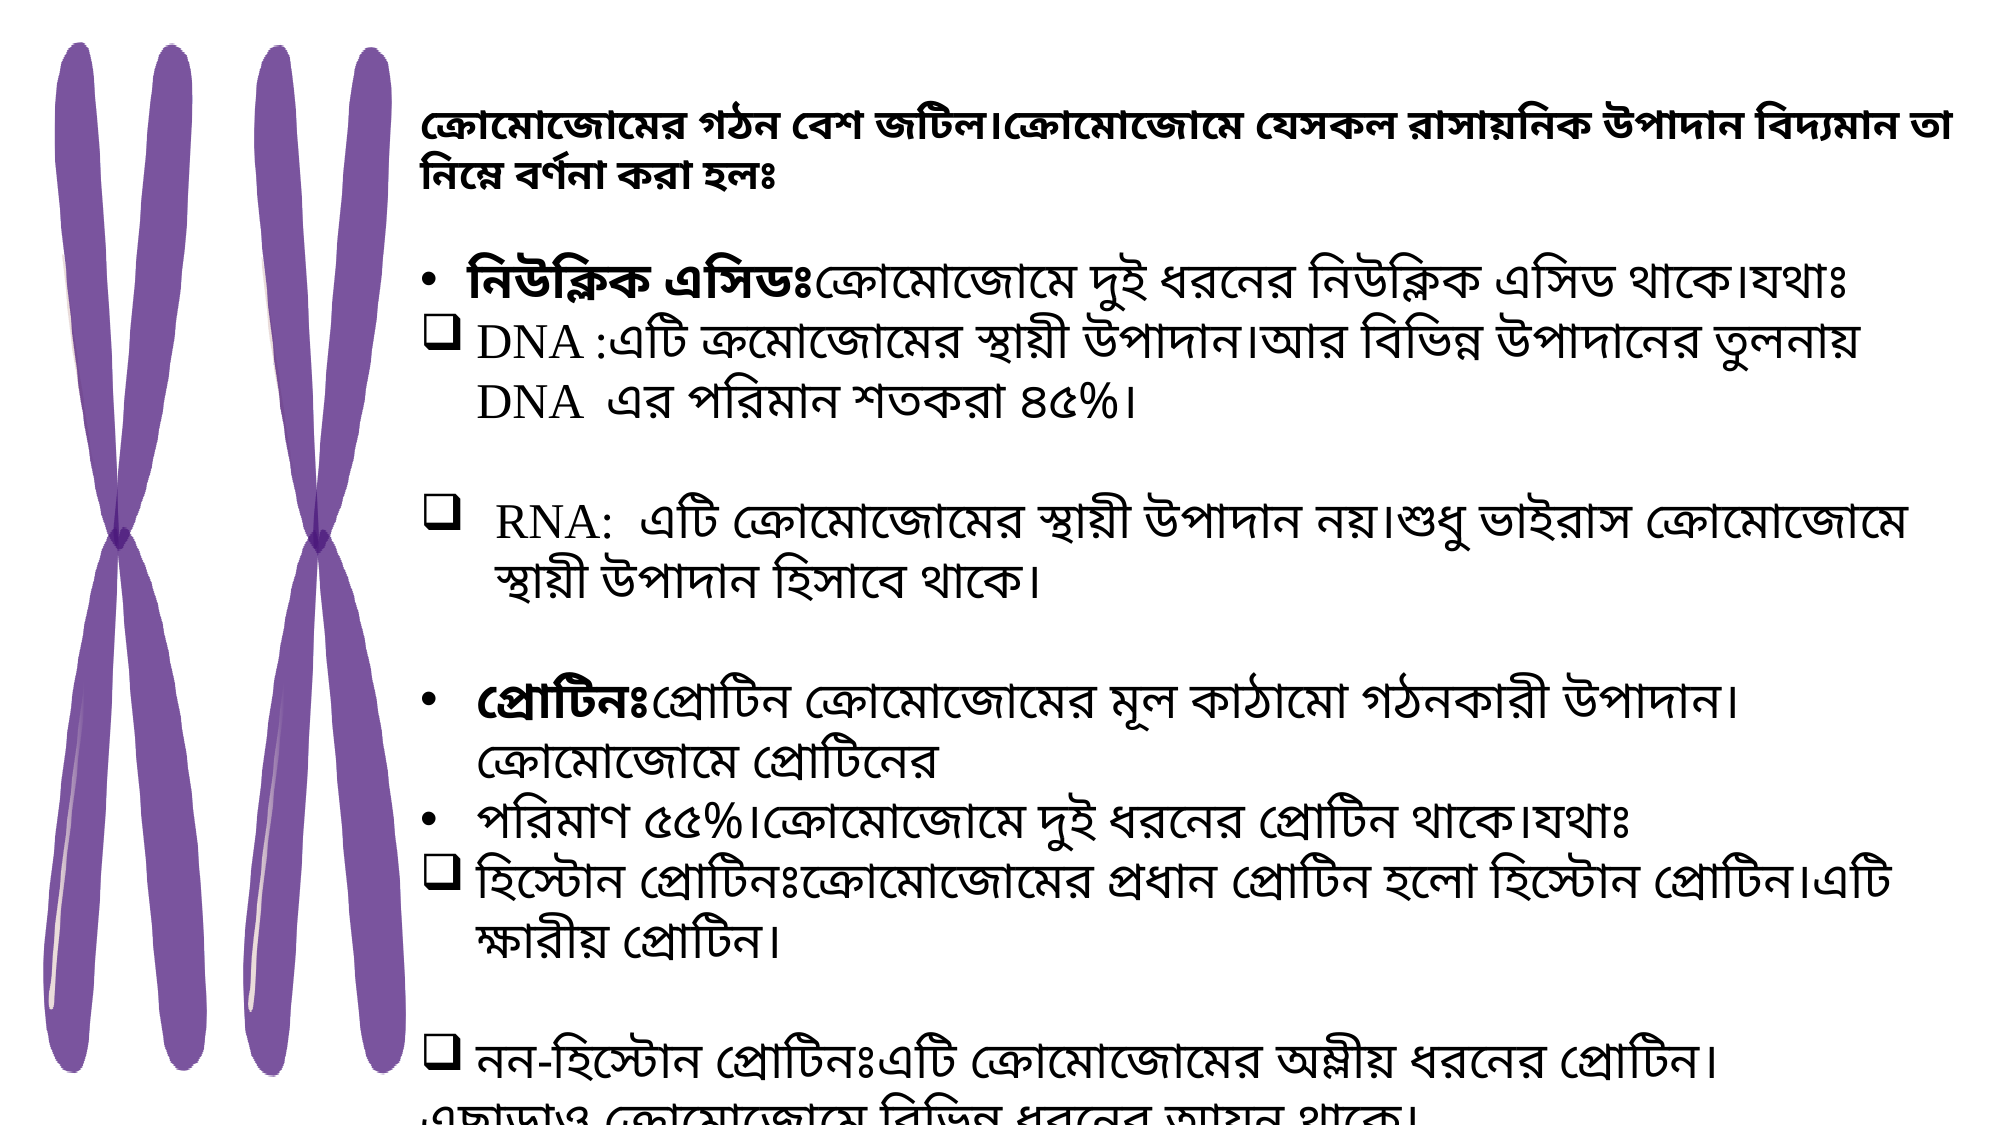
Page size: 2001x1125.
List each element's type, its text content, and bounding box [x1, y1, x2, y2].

text_box ক্রোমোজোমের গঠন বেশ জটিল।ক্রোমোজোমে যেসকল রাসায়নিক উপাদান বিদ্যমান তা নিম্নে বর্ণনা করা হলঃ নিউক্লিক এসিডঃক্রোমোজোমে দুই ধরনের নিউক্লিক এসিড থাকে।যথাঃ DNA :এটি ক্রমোজোমের স্থায়ী উপাদান।আর বিভিন্ন উপাদানের তুলনায় DNA এর পরিমান শতকরা ৪৫%। RNA: এটি ক্রোমোজোমের স্থায়ী উপাদান নয়।শুধু ভাইরাস ক্রোমোজোমে স্থায়ী উপাদান হিসাবে থাকে। প্রোটিনঃপ্রোটিন ক্রোমোজোমের মূল কাঠামো গঠনকারী উপাদান।ক্রোমোজোমে প্রোটিনের পরিমাণ ৫৫%।ক্রোমোজোমে দুই ধরনের প্রোটিন থাকে।যথাঃ হিস্টোন প্রোটিনঃক্রোমোজোমের প্রধান প্রোটিন হলো হিস্টোন প্রোটিন।এটি ক্ষারীয় প্রোটিন। নন-হিস্টোন প্রোটিনঃএটি ক্রোমোজোমের অম্লীয় ধরনের প্রোটিন। এছাড়াও ক্রোমোজোমে বিভিন্ন ধরনের আয়ন থাকে। [405, 90, 1974, 1125]
picture [42, 42, 406, 1077]
